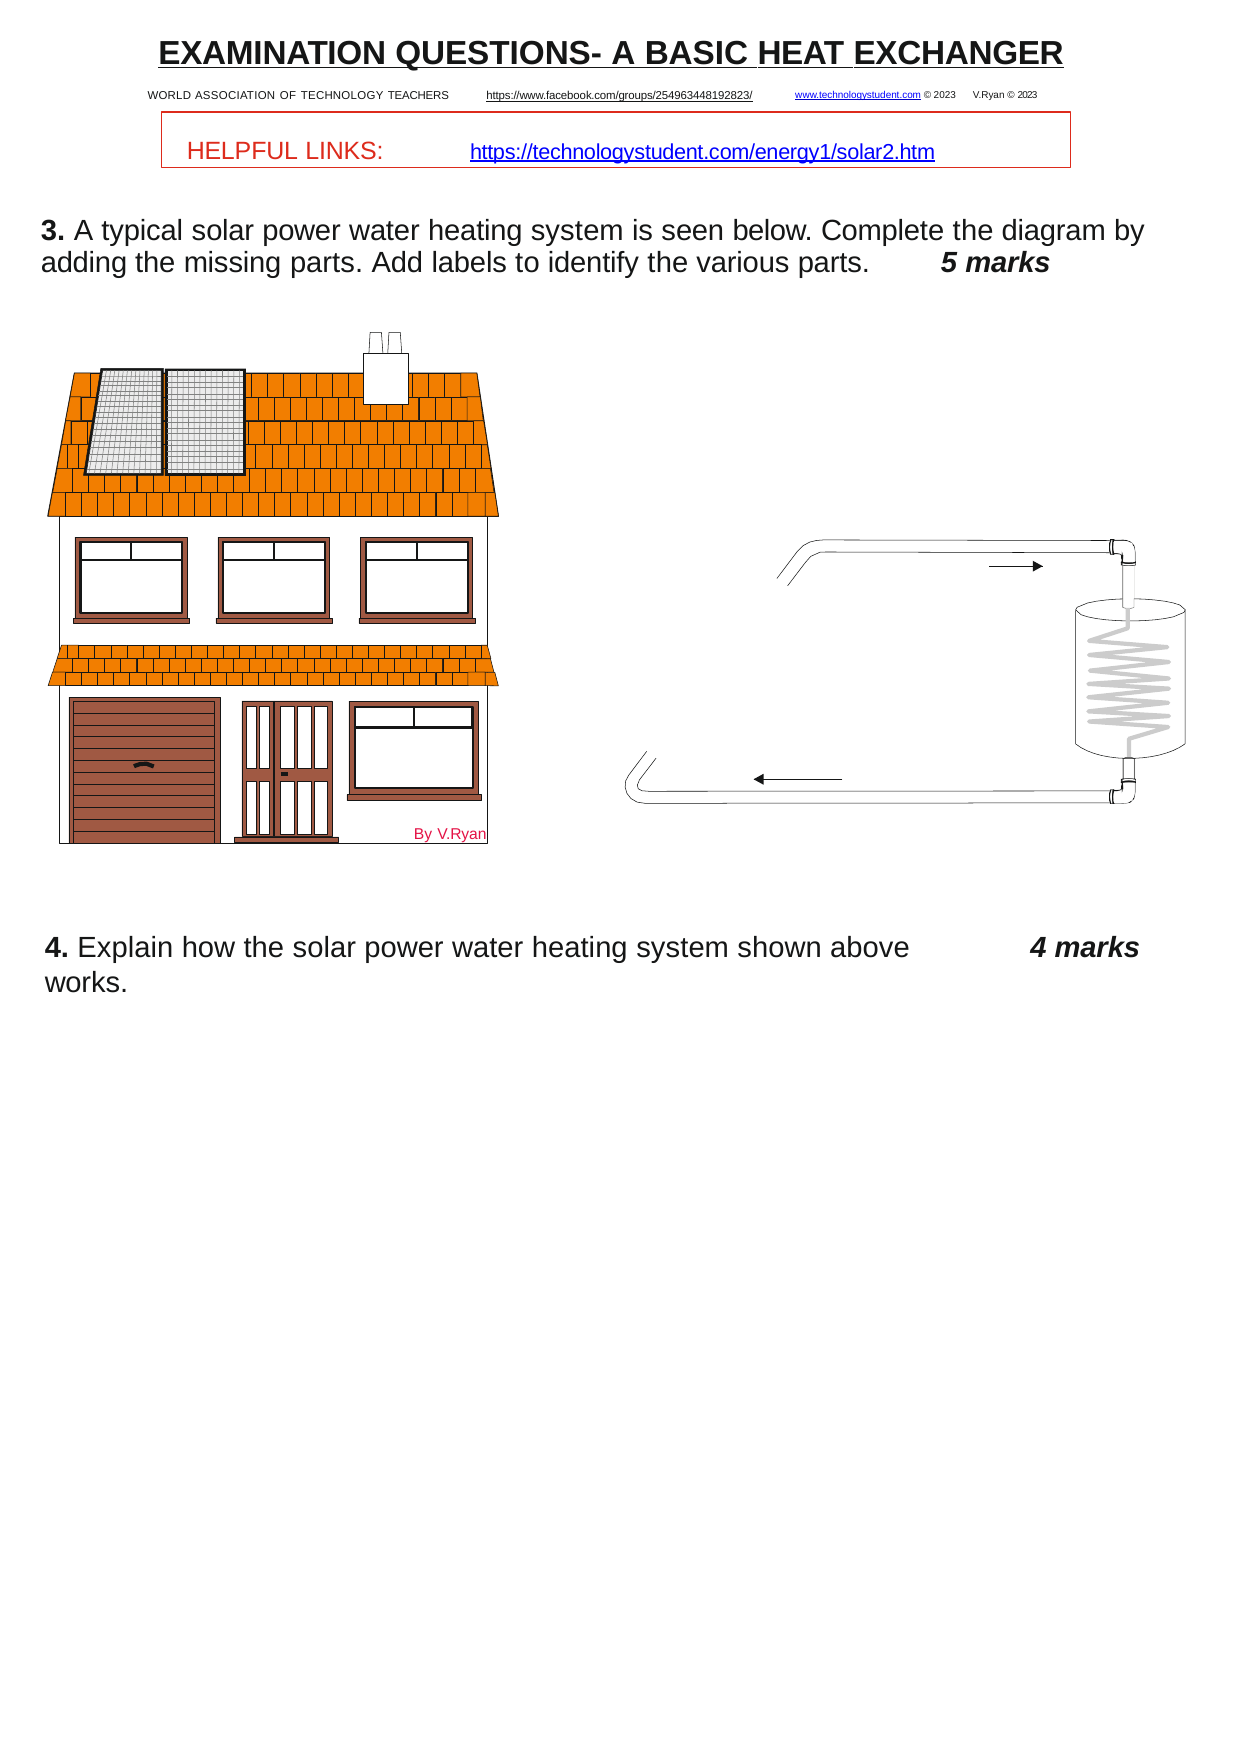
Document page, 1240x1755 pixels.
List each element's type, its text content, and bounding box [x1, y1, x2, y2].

text_box 4. Explain how the solar power water heating system shown above works. [42, 926, 1001, 999]
text_box EXAMINATION QUESTIONS- A BASIC HEAT EXCHANGER WORLD ASSOCIATION OF TECHNOLOGY TEACHERS https://www.facebook.com/groups/254963448192823/ www.technologystudent.com © 2023 V.Ryan © 2023 [139, 29, 1076, 104]
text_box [624, 538, 1186, 805]
text_box 3. A typical solar power water heating system is seen below. Complete the diagram by adding the missing parts. Add labels to identify the various parts. 5 marks [38, 208, 1209, 279]
text_box 4 marks [1028, 926, 1143, 964]
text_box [47, 331, 500, 844]
text_box HELPFUL LINKS: https://technologystudent.com/energy1/solar2.htm [161, 111, 1071, 168]
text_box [83, 367, 247, 477]
